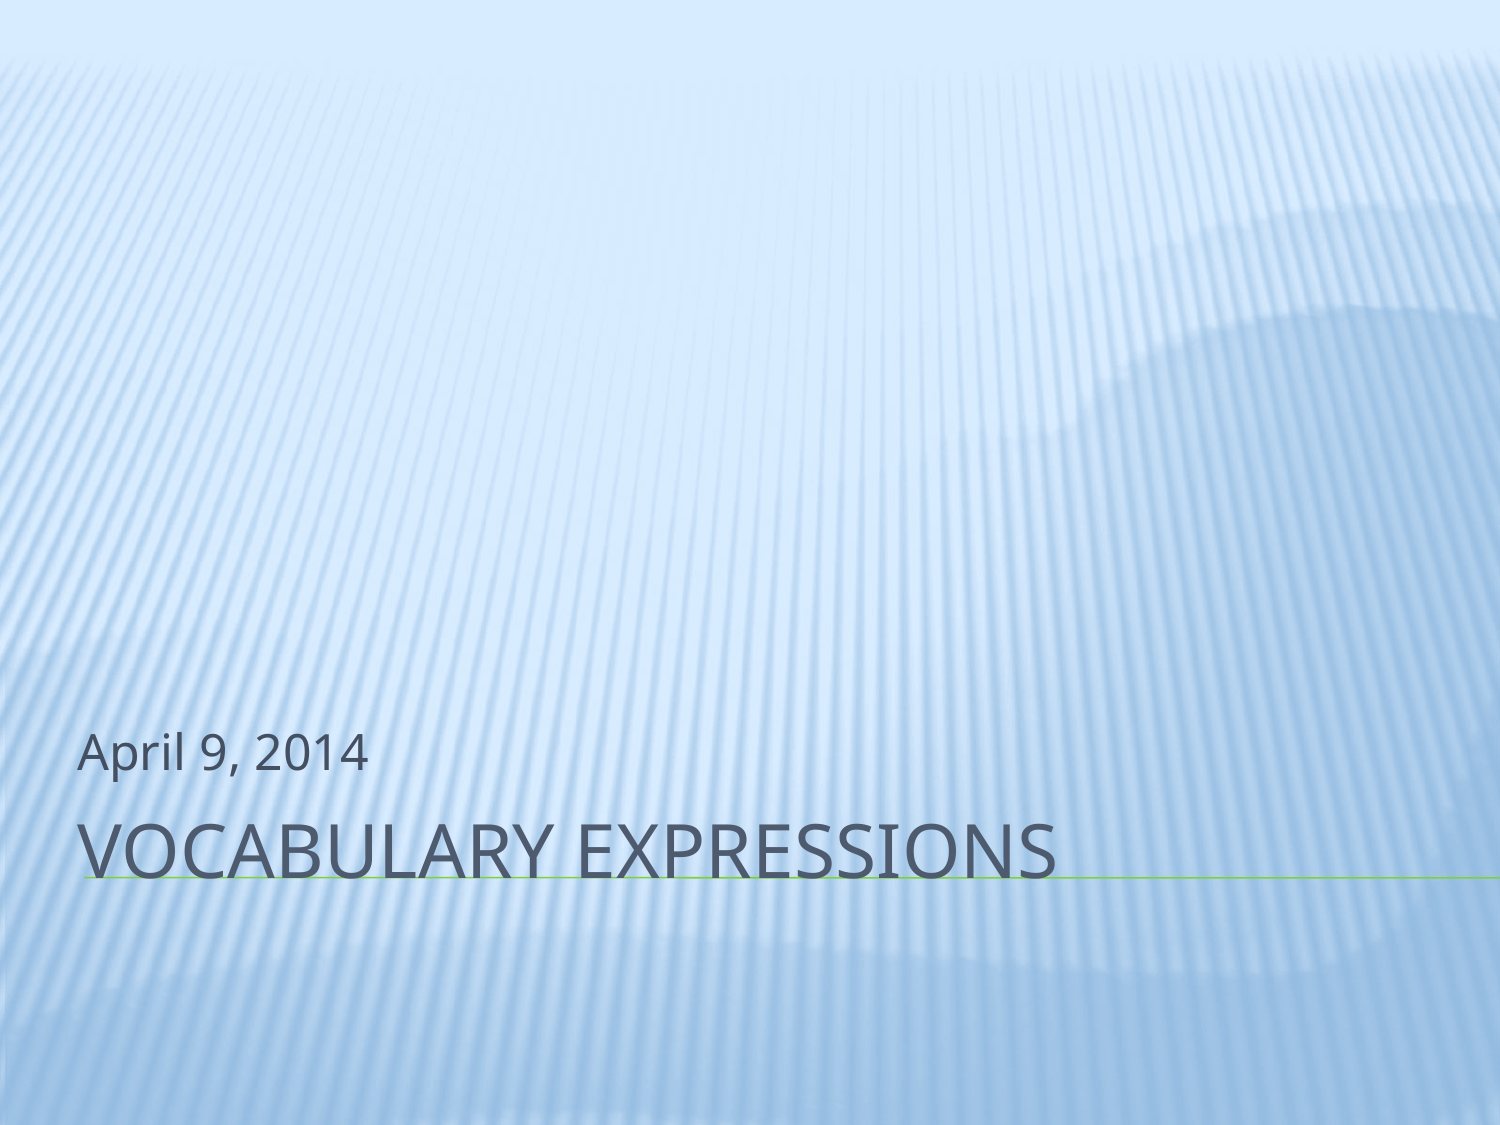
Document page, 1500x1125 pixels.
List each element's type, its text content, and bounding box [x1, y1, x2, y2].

title Vocabulary Expressions [62, 796, 1450, 997]
subtitle April 9, 2014 [62, 637, 1450, 788]
